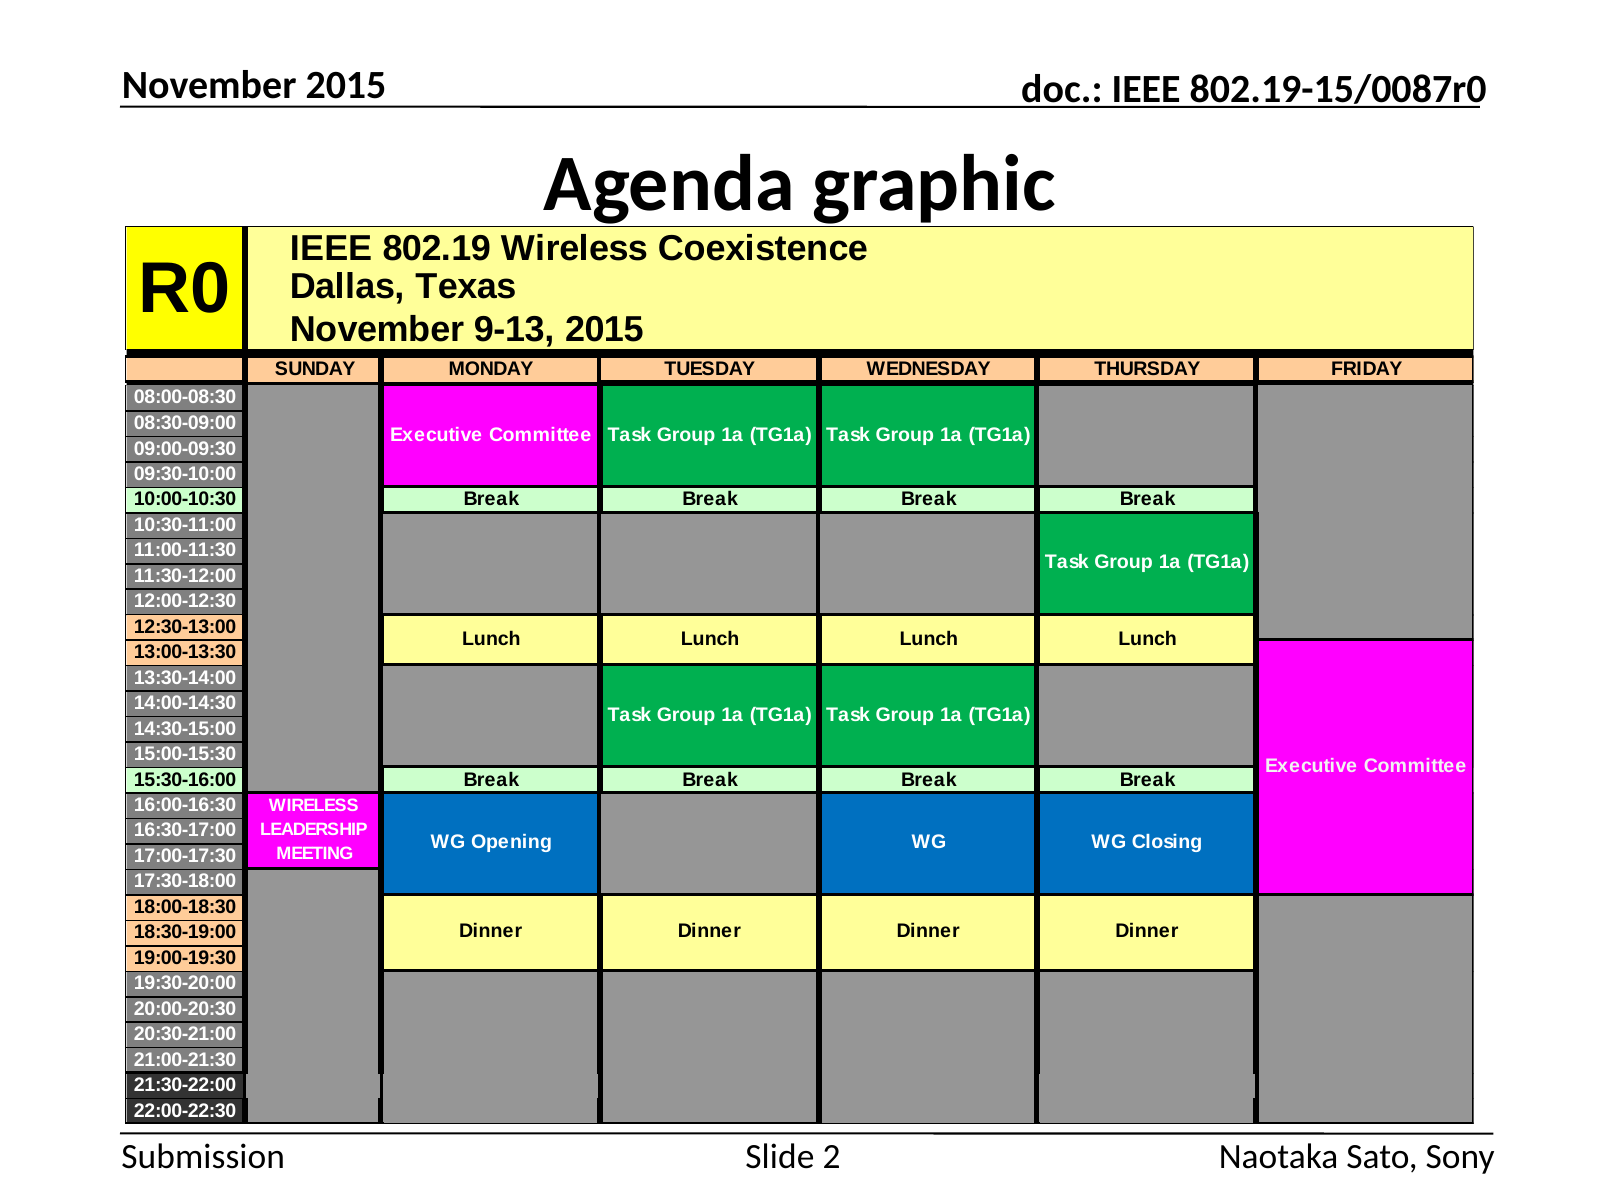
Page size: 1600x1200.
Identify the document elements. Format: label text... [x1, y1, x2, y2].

picture [124, 225, 1476, 1126]
slide_number Slide 2 [733, 1133, 854, 1197]
footer Naotaka Sato, Sony [937, 1132, 1495, 1174]
title Agenda graphic [119, 119, 1480, 238]
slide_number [121, 58, 451, 107]
